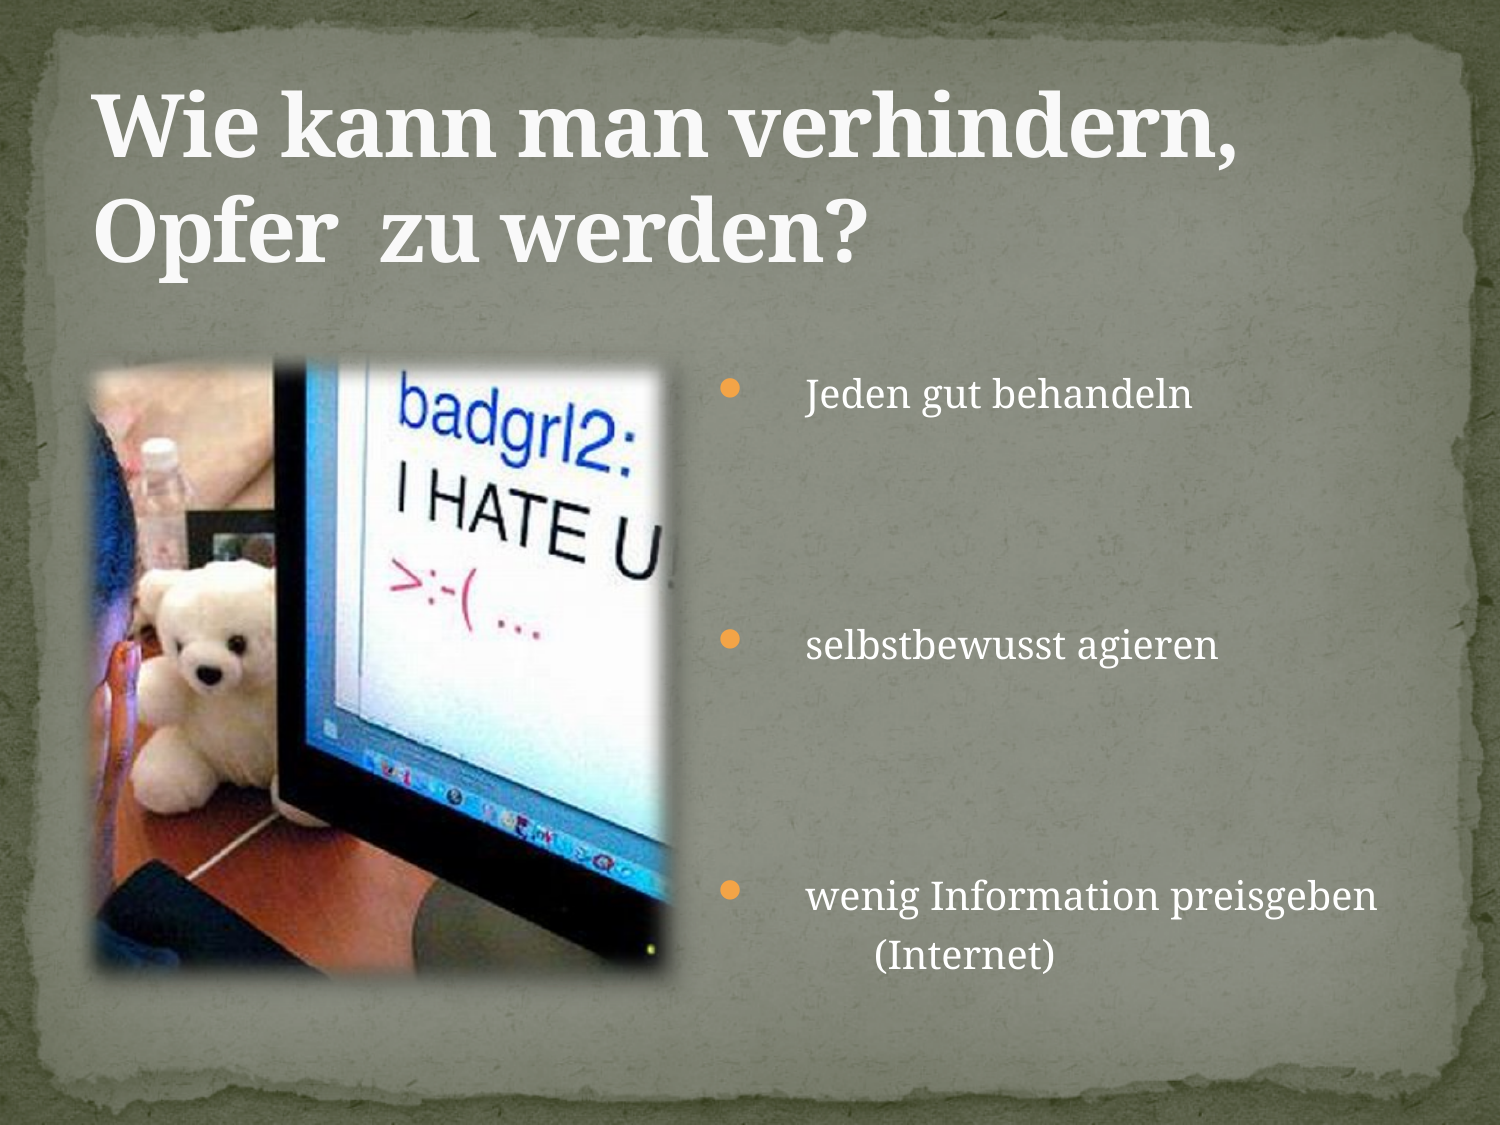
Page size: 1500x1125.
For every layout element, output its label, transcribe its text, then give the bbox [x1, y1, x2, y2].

list Jeden gut behandeln selbstbewusst agieren wenig Information preisgeben (Internet) [702, 349, 1425, 988]
title Wie kann man verhindern, Opfer zu werden? [76, 74, 1425, 268]
picture [76, 351, 680, 988]
